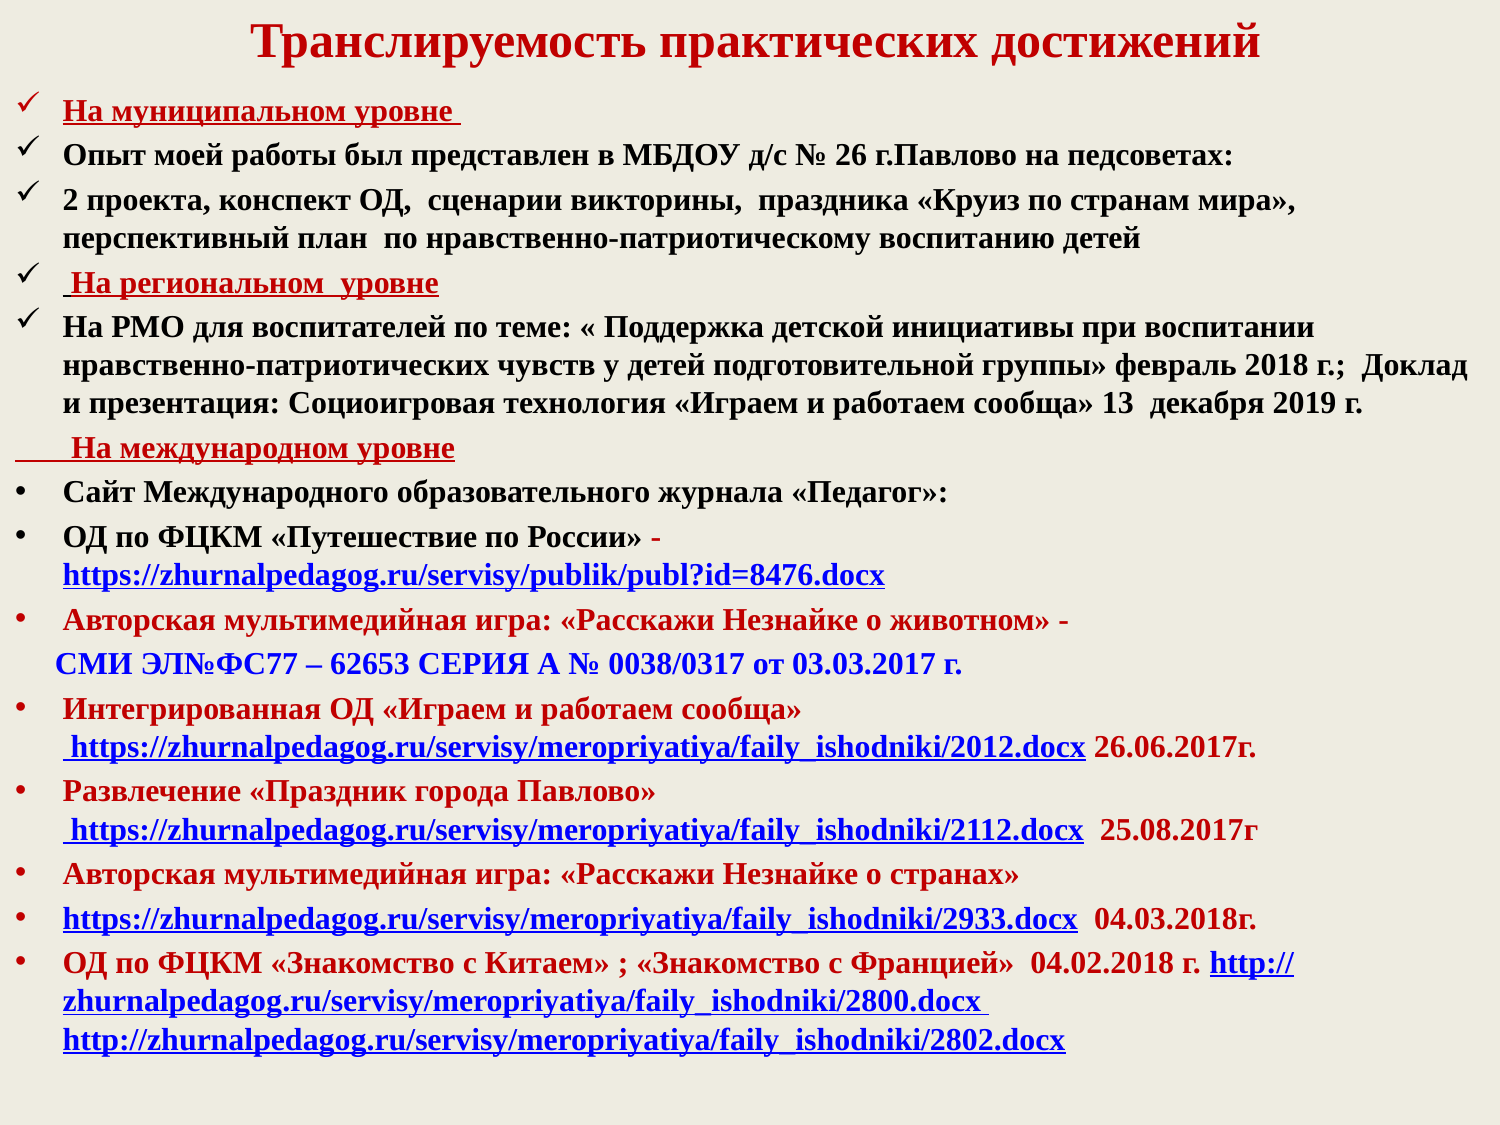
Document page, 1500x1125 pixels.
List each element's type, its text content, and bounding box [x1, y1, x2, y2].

text_box Транслируемость практических достижений [35, 0, 1477, 75]
list На муниципальном уровне Опыт моей работы был представлен в МБДОУ д/с № 26 г.Павлово на педсоветах: 2 проекта, конспект ОД, сценарии викторины, праздника «Круиз по странам мира», перспективный план по нравственно-патриотическому воспитанию детей На региональном уровне На РМО для воспитателей по теме: « Поддержка детской инициативы при воспитании нравственно-патриотических чувств у детей подготовительной группы» февраль 2018 г.; Доклад и презентация: Социоигровая технология «Играем и работаем сообща» 13 декабря 2019 г. На международном уровне Сайт Международного образовательного журнала «Педагог»: ОД по ФЦКМ «Путешествие по России» - https://zhurnalpedagog.ru/servisy/publik/publ?id=8476.docx 04.02.2018 Авторская мультимедийная игра: «Расскажи Незнайке о животном» - СМИ ЭЛ№ФС77 – 62653 СЕРИЯ А № 0038/0317 от 03.03.2017 г. Интегрированная ОД «Играем и работаем сообща» https://zhurnalpedagog.ru/servisy/meropriyatiya/faily_ishodniki/2012.docx 26.06.2017г. Развлечение «Праздник города Павлово» https://zhurnalpedagog.ru/servisy/meropriyatiya/faily_ishodniki/2112.docx 25.08.2017г Авторская мультимедийная игра: «Расскажи Незнайке о странах» https://zhurnalpedagog.ru/servisy/meropriyatiya/faily_ishodniki/2933.docx 04.03.2018г. ОД по ФЦКМ «Знакомство с Китаем» ; «Знакомство с Францией» 04.02.2018 г. http://zhurnalpedagog.ru/servisy/meropriyatiya/faily_ishodniki/2800.docx http://zhurnalpedagog.ru/servisy/meropriyatiya/faily_ishodniki/2802.docx [0, 82, 1500, 1125]
